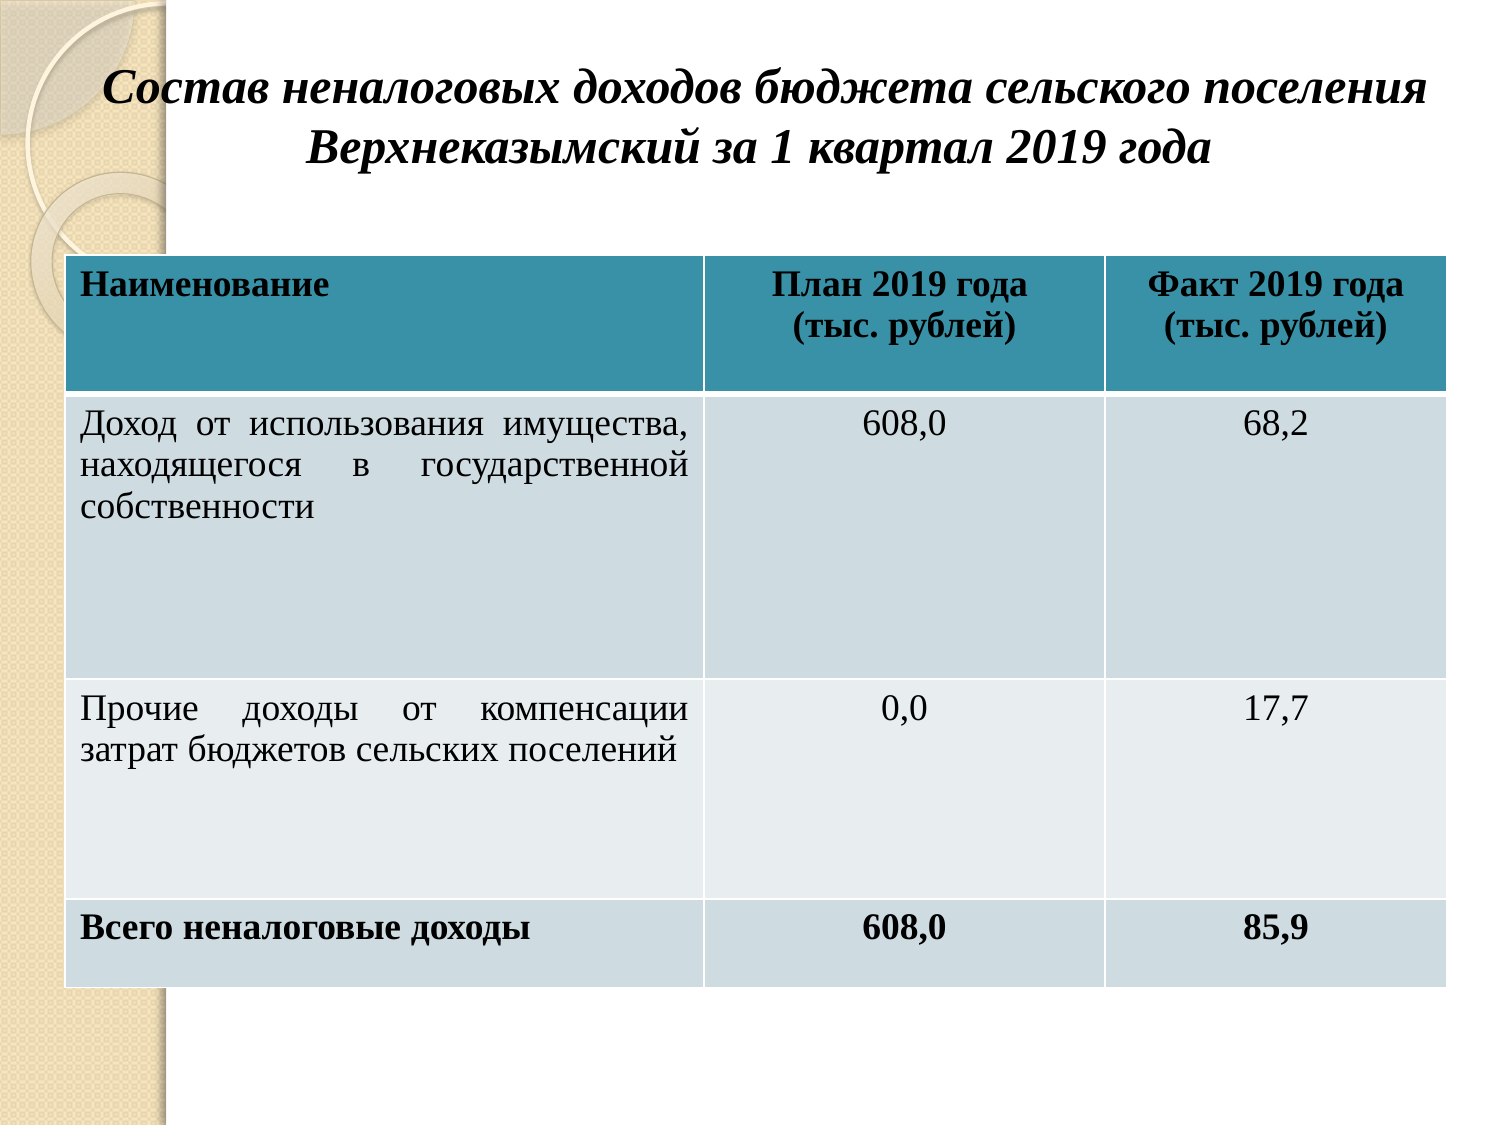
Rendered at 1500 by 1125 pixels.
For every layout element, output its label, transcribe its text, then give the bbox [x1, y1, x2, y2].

table_cell Всего неналоговые доходы [66, 900, 703, 987]
table_cell 608,0 [705, 900, 1104, 987]
table_header План 2019 года (тыс. рублей) [705, 256, 1104, 391]
table_cell 85,9 [1106, 900, 1446, 987]
table_cell 608,0 [705, 397, 1104, 678]
table_cell Доход от использования имущества, находящегося в государственной собственности [66, 397, 703, 678]
table_header Наименование [66, 256, 703, 391]
table_header Факт 2019 года (тыс. рублей) [1106, 256, 1446, 391]
table_cell 0,0 [705, 680, 1104, 898]
title Состав неналоговых доходов бюджета сельского поселения Верхнеказымский за 1 квартал 2019 года [64, 30, 1466, 197]
table_cell 68,2 [1106, 397, 1446, 678]
table_cell 17,7 [1106, 680, 1446, 898]
table_cell Прочие доходы от компенсации затрат бюджетов сельских поселений [66, 680, 703, 898]
